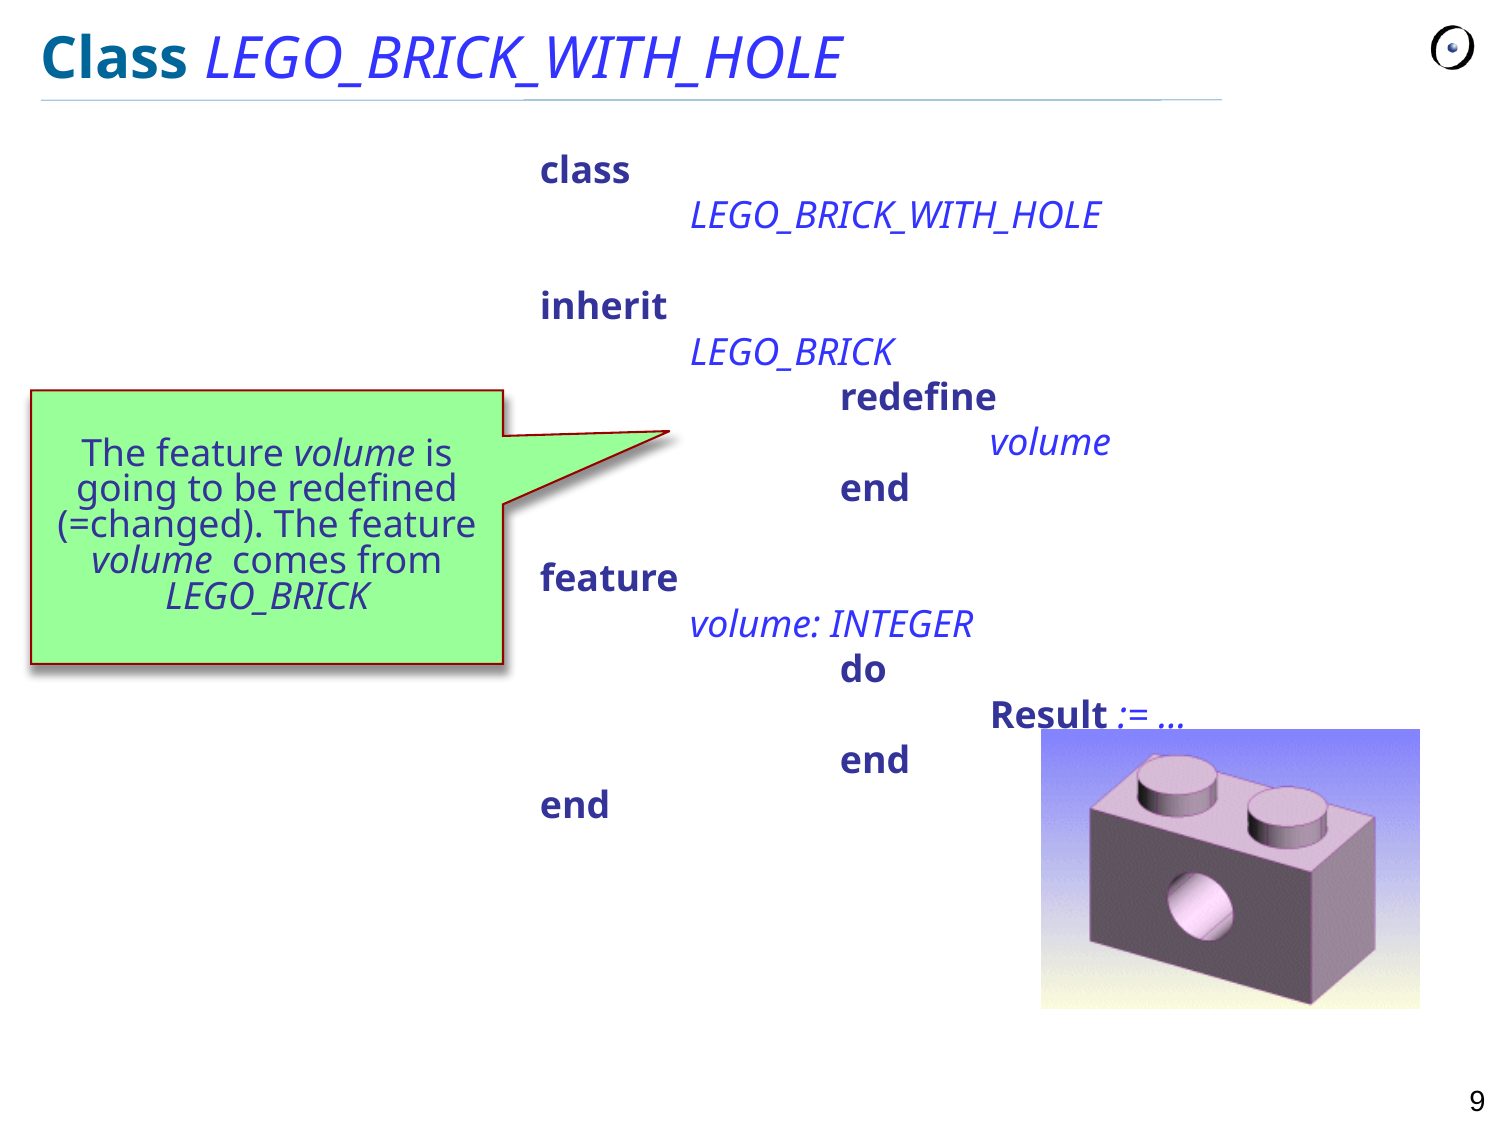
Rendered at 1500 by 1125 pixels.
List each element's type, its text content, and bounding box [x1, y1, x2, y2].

picture [1429, 20, 1476, 72]
text_box class LEGO_BRICK_WITH_HOLE inherit LEGO_BRICK redefine volume end feature volume: INTEGER do Result := ... end end [524, 137, 1275, 834]
title Class LEGO_BRICK_WITH_HOLE [40, 18, 1344, 91]
text_box The feature volume is going to be redefined (=changed). The feature volume comes from LEGO_BRICK [31, 390, 670, 664]
picture [1041, 729, 1421, 1009]
